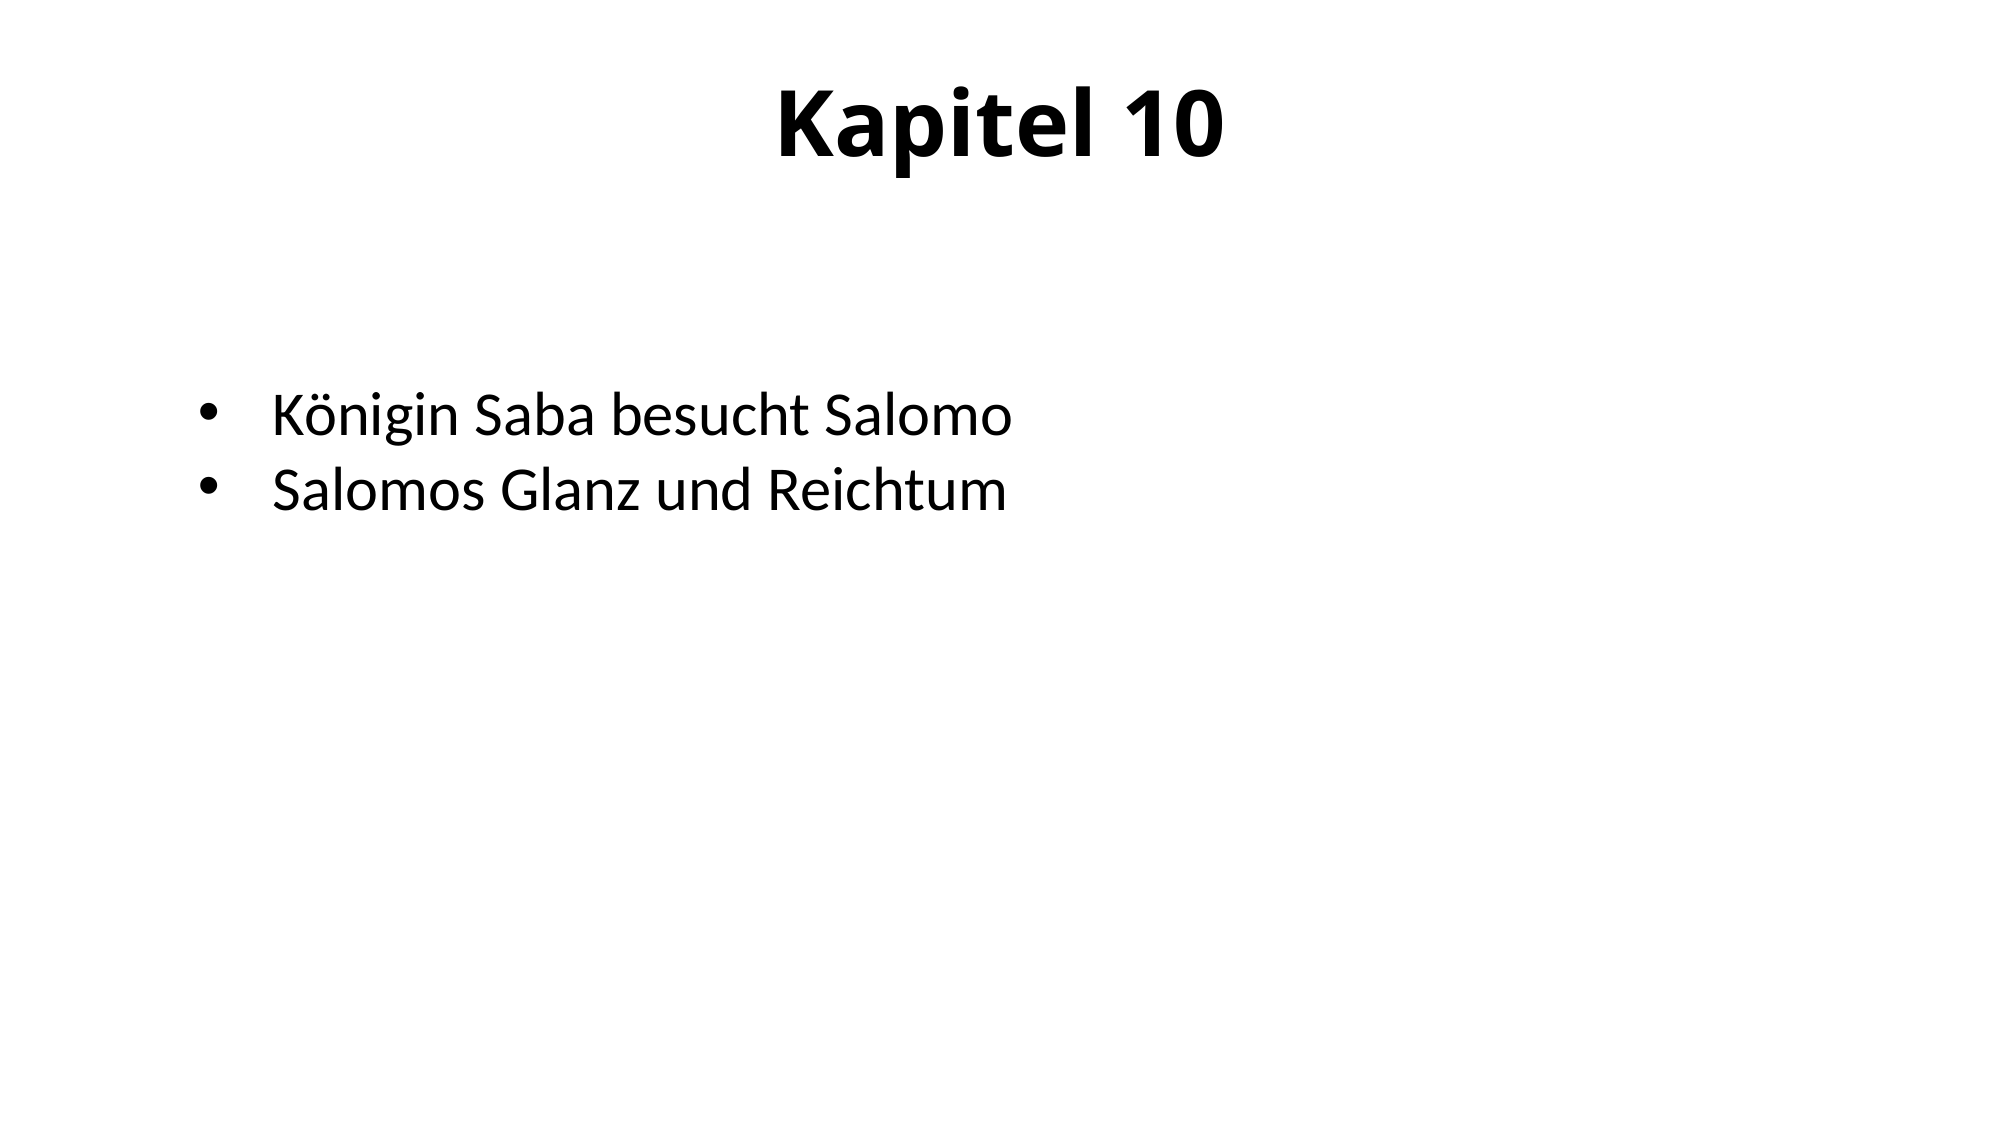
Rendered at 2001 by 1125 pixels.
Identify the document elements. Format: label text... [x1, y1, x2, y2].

title Kapitel 10 [137, 59, 1863, 194]
text_box Königin Saba besucht Salomo Salomos Glanz und Reichtum [183, 365, 1817, 531]
